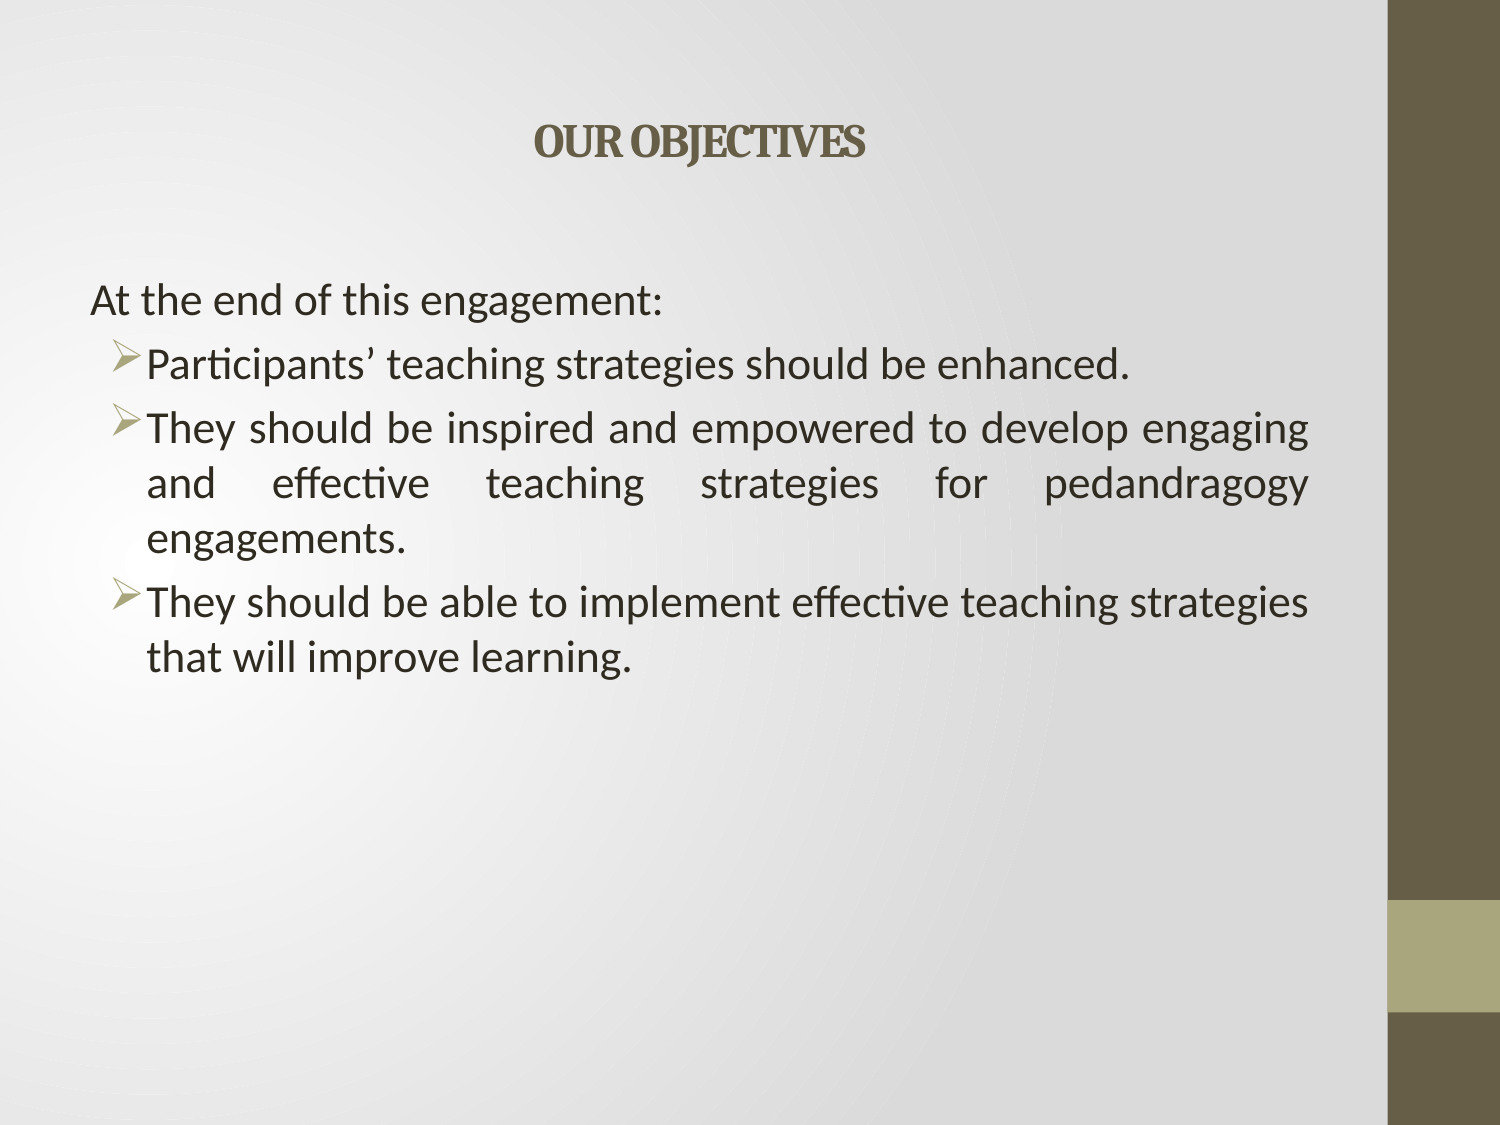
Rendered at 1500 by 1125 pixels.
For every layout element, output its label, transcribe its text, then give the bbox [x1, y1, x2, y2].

list At the end of this engagement: Participants’ teaching strategies should be enhanced. They should be inspired and empowered to develop engaging and effective teaching strategies for pedandragogy engagements. They should be able to implement effective teaching strategies that will improve learning. [75, 262, 1325, 1050]
title OUR OBJECTIVES [75, 45, 1325, 233]
